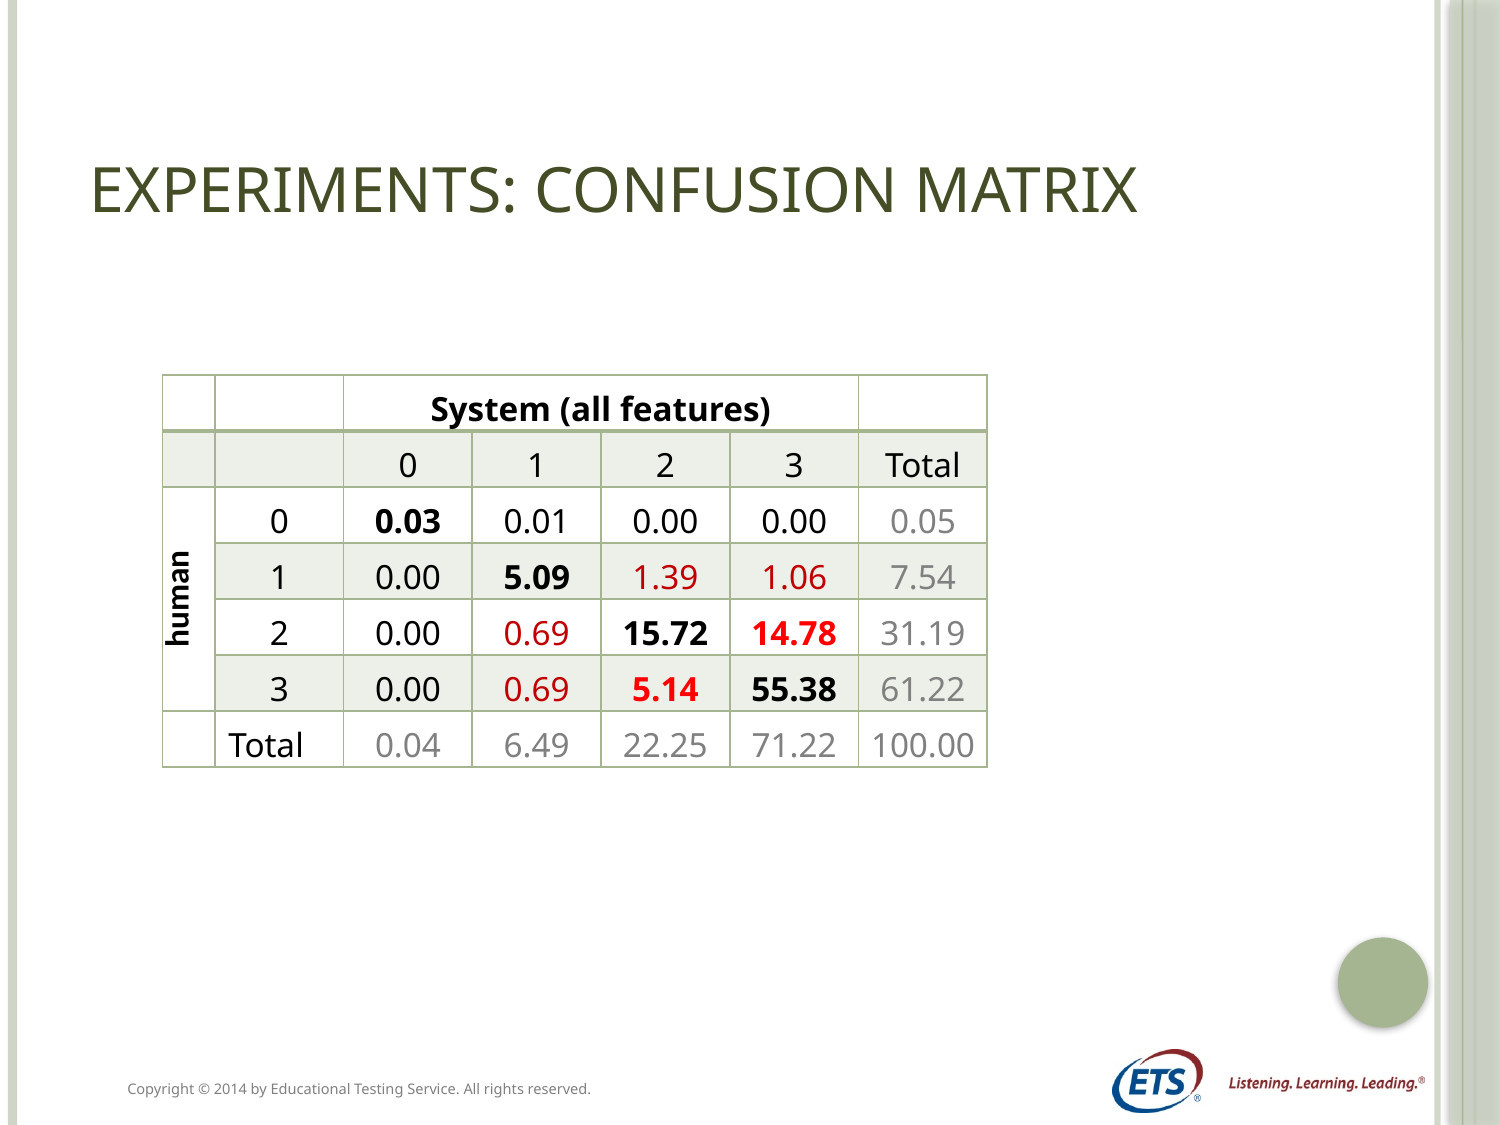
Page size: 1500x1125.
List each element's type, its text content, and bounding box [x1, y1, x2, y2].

table_header [859, 376, 986, 429]
table_cell 0.00 [731, 488, 858, 542]
table_cell 15.72 [602, 600, 729, 654]
table_cell Total [216, 712, 343, 766]
table_cell [163, 433, 214, 486]
table_cell 0.00 [602, 488, 729, 542]
table_cell 61.22 [859, 656, 986, 710]
table_cell 1.06 [731, 544, 858, 598]
table_cell 5.09 [473, 544, 600, 598]
table_cell 100.00 [859, 712, 986, 766]
table_cell 2 [216, 600, 343, 654]
table_cell 0.00 [344, 656, 471, 710]
table_cell 31.19 [859, 600, 986, 654]
table_cell 7.54 [859, 544, 986, 598]
table_cell 0.69 [473, 656, 600, 710]
table_header System (all features) [344, 376, 858, 429]
table_cell 14.78 [731, 600, 858, 654]
table_cell 0 [216, 488, 343, 542]
table_cell 55.38 [731, 656, 858, 710]
table_cell 0.03 [344, 488, 471, 542]
table_cell 0.05 [859, 488, 986, 542]
table_cell 71.22 [731, 712, 858, 766]
table_cell [216, 433, 343, 486]
table_cell 0.69 [473, 600, 600, 654]
table_cell 0.00 [344, 544, 471, 598]
table_cell human [163, 488, 214, 710]
picture [1112, 1049, 1425, 1113]
table_cell 0.01 [473, 488, 600, 542]
table_cell 0.00 [344, 600, 471, 654]
table_cell 1.39 [602, 544, 729, 598]
table_cell 6.49 [473, 712, 600, 766]
table_cell Total [859, 433, 986, 486]
table_cell 1 [216, 544, 343, 598]
table_header [216, 376, 343, 429]
table_cell 0.04 [344, 712, 471, 766]
title Experiments: Confusion matrix [75, 45, 1300, 233]
table_cell 5.14 [602, 656, 729, 710]
table_cell 3 [216, 656, 343, 710]
table_cell 0 [344, 433, 471, 486]
table_cell 22.25 [602, 712, 729, 766]
table_cell 2 [602, 433, 729, 486]
table_cell [163, 712, 214, 766]
table_header [163, 376, 214, 429]
table_cell 3 [731, 433, 858, 486]
table_cell 1 [473, 433, 600, 486]
